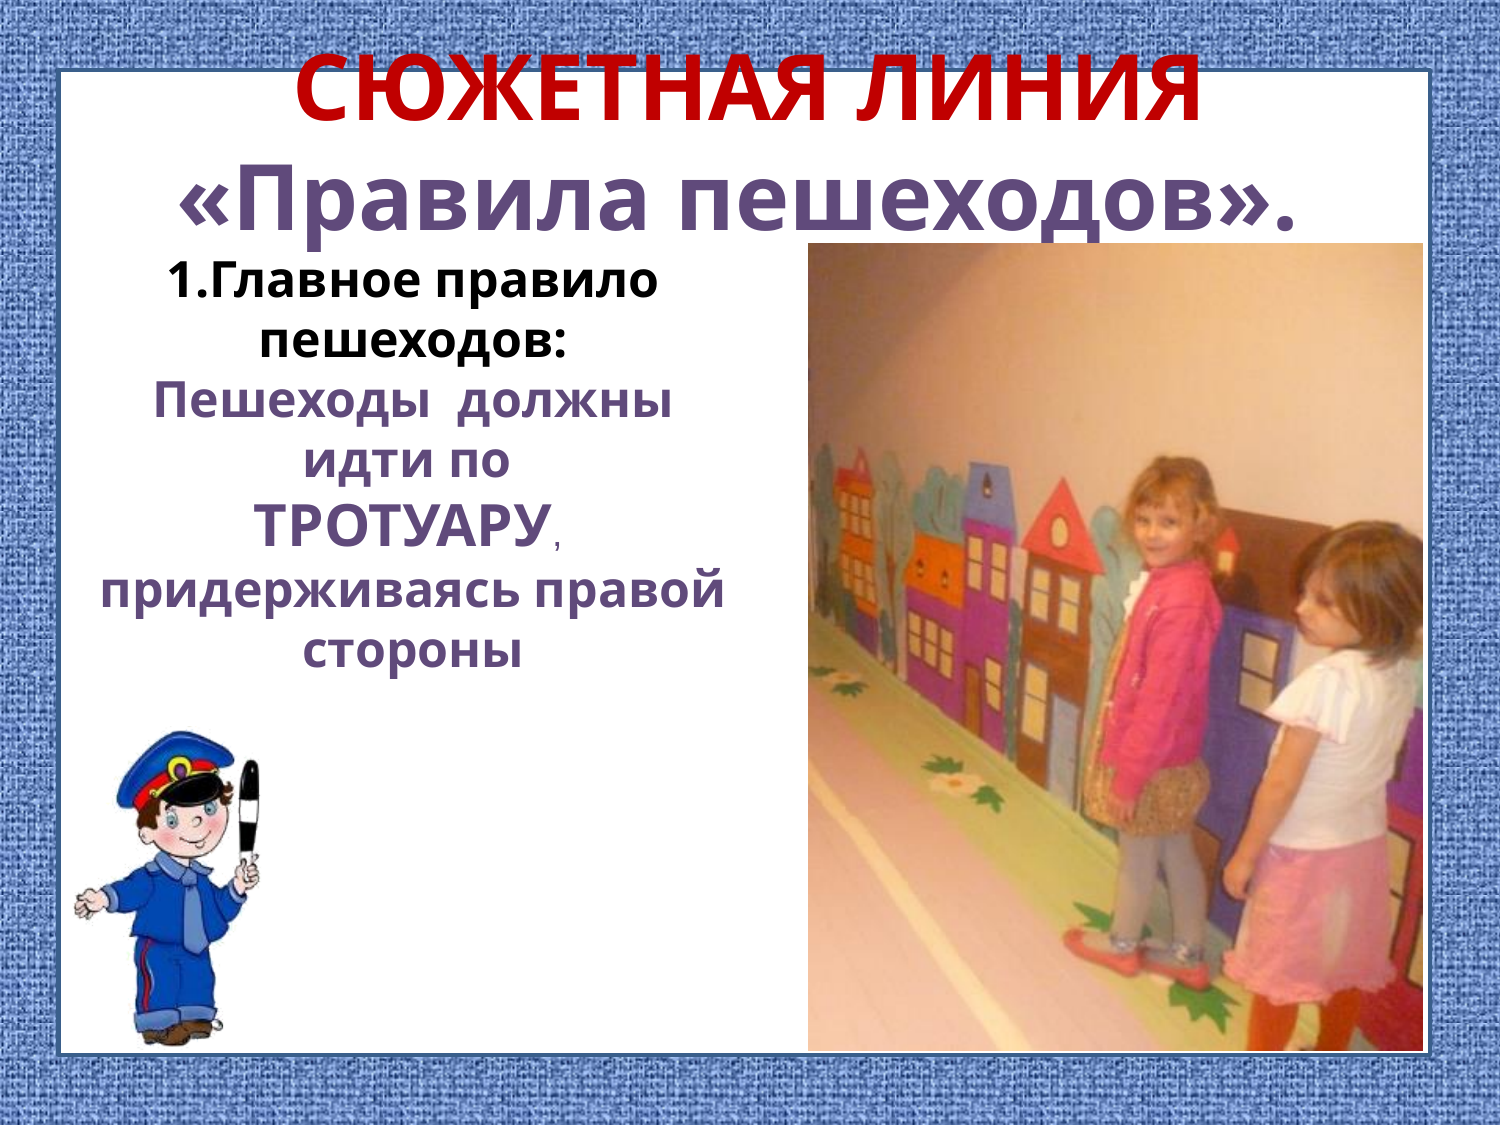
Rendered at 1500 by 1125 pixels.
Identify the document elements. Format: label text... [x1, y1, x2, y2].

title СЮЖЕТНАЯ ЛИНИЯ «Правила пешеходов». [75, 45, 1425, 233]
picture [0, 0, 1500, 1125]
text_box 1.Главное правило пешеходов: Пешеходы должны идти по ТРОТУАРУ, придерживаясь правой стороны [76, 240, 750, 686]
